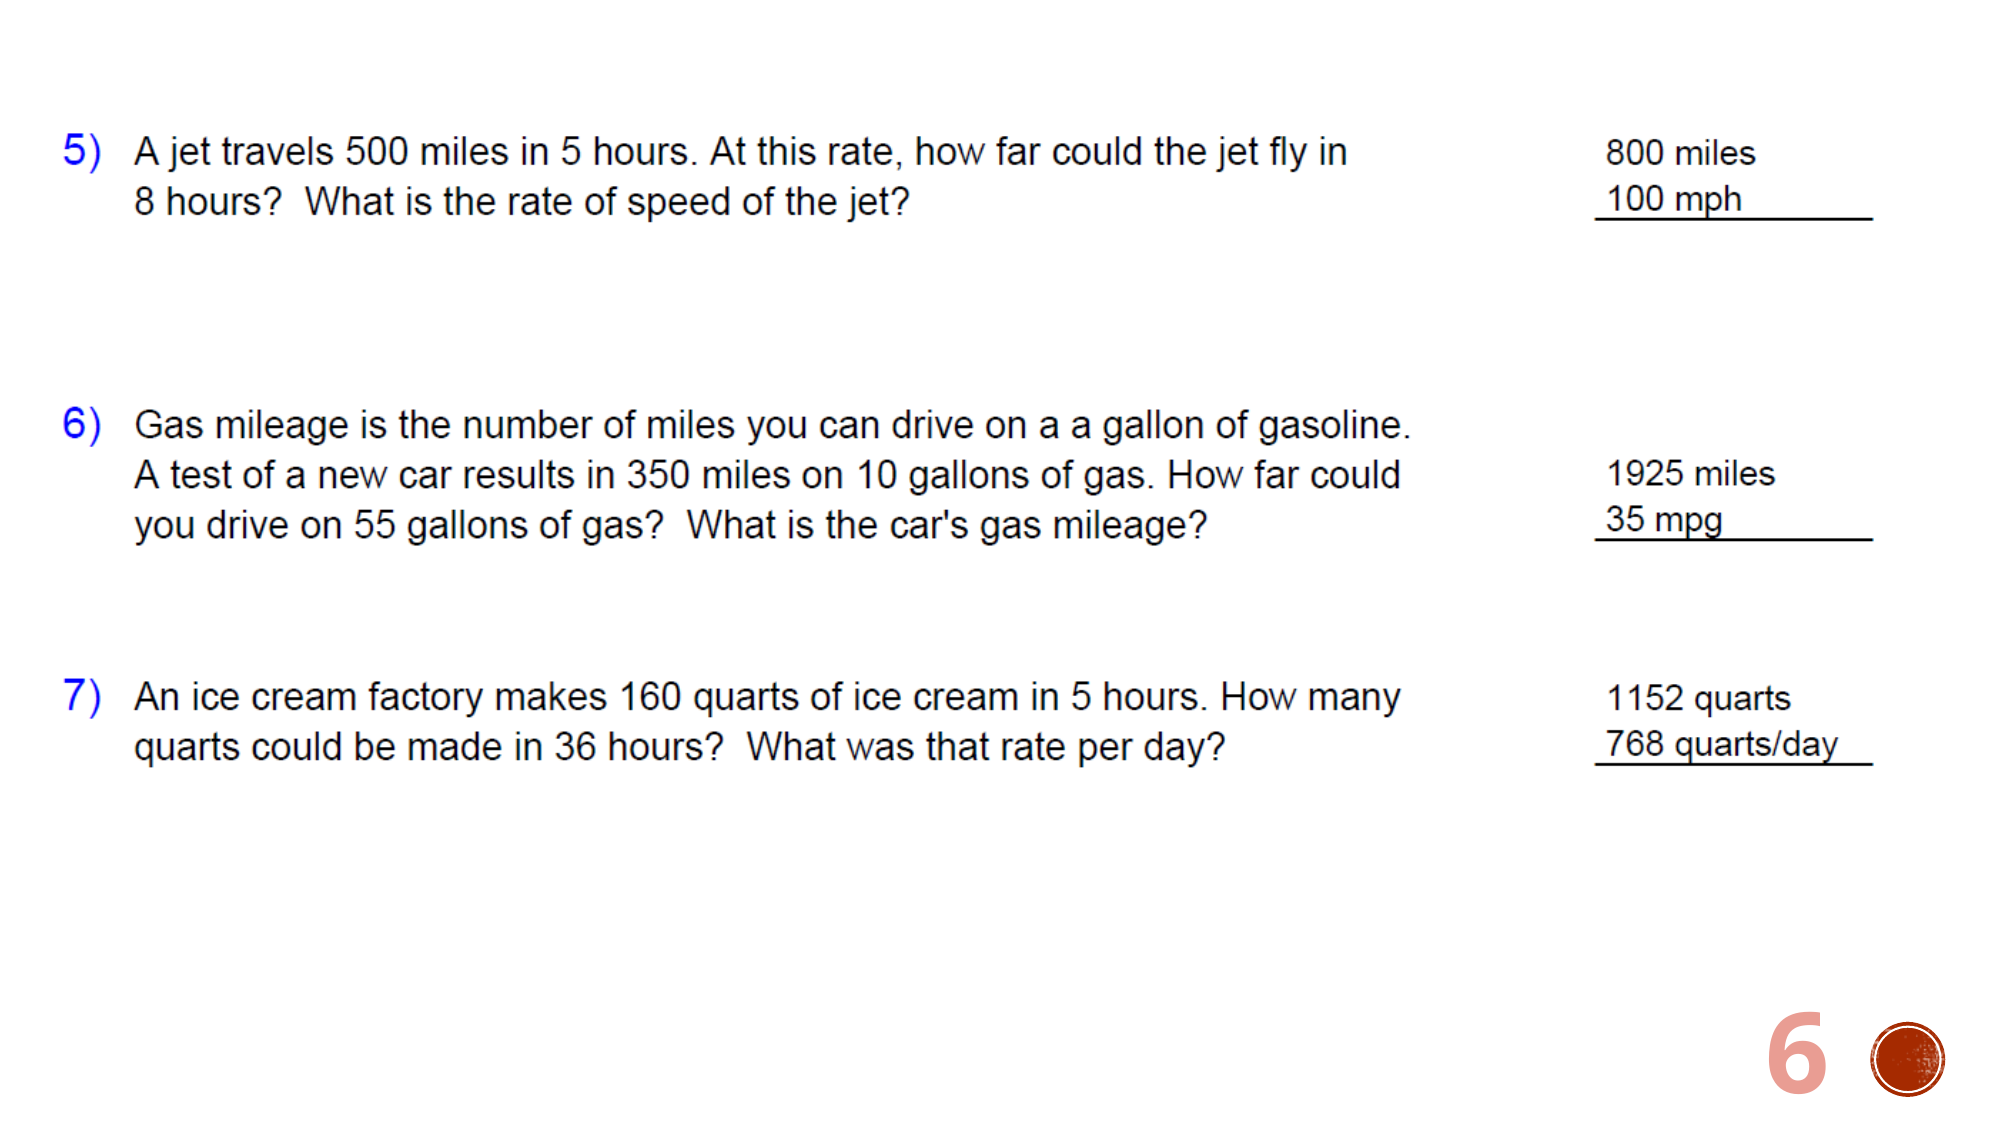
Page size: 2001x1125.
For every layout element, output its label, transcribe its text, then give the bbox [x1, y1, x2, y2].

picture [39, 120, 1898, 796]
text_box 6 [1750, 973, 1845, 1124]
